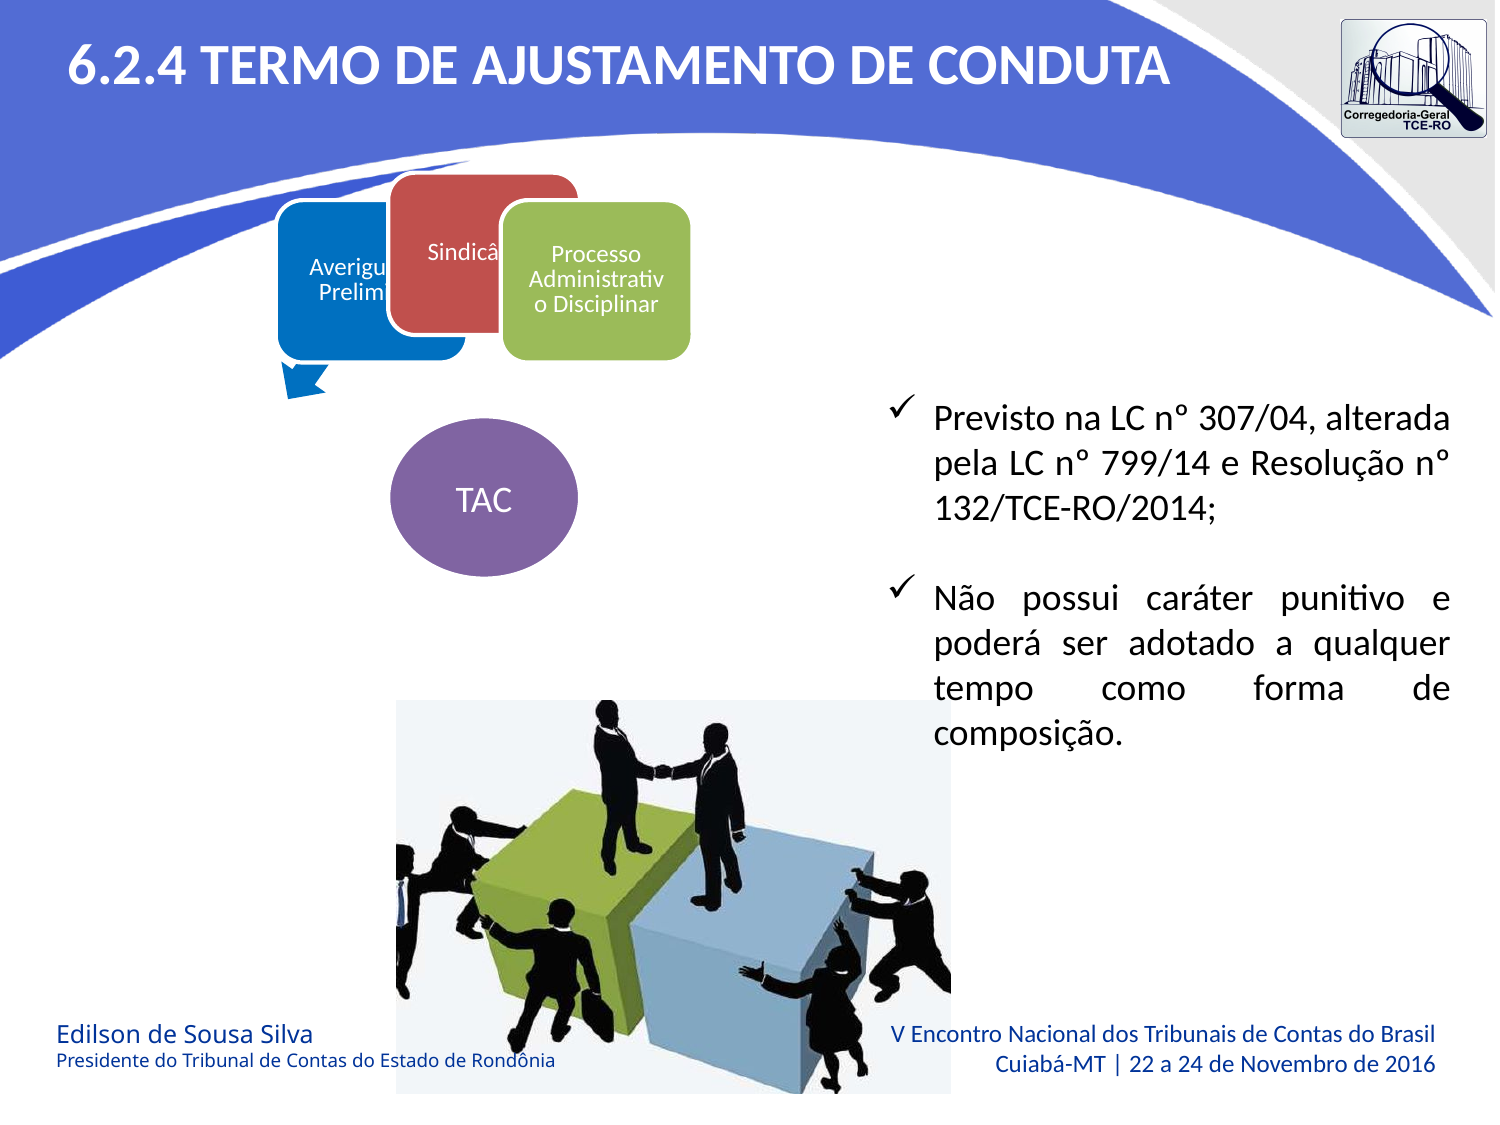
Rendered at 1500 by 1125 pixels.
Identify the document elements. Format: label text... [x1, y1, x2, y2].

text_box Previsto na LC nº 307/04, alterada pela LC nº 799/14 e Resolução nº 132/TCE-RO/2014; Não possui caráter punitivo e poderá ser adotado a qualquer tempo como forma de composição. [874, 385, 1467, 760]
text_box Edilson de Sousa Silva Presidente do Tribunal de Contas do Estado de Rondônia [41, 1011, 391, 1079]
picture [396, 700, 951, 1095]
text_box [100, 172, 869, 823]
picture [0, 0, 1495, 363]
text_box V Encontro Nacional dos Tribunais de Contas do Brasil Cuiabá-MT | 22 a 24 de Novembro de 2016 [956, 1010, 1452, 1085]
